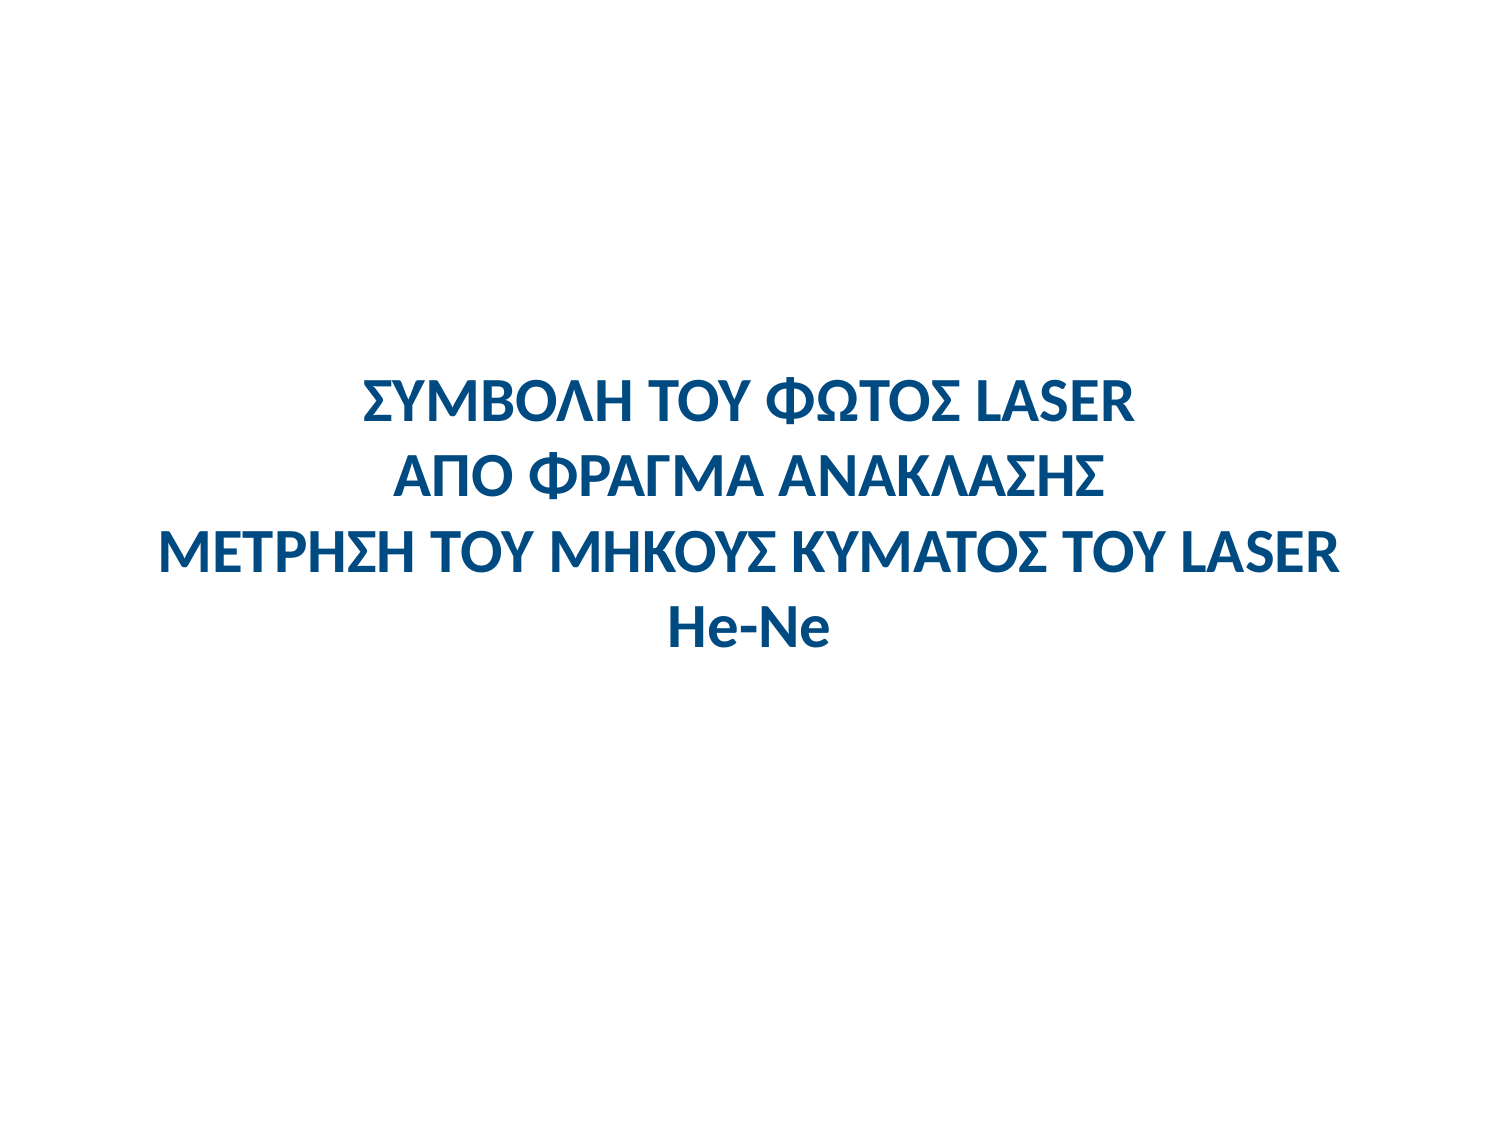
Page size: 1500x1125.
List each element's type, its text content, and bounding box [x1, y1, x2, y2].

title ΣΥΜΒΟΛΗ ΤΟΥ ΦΩΤΟΣ LASER ΑΠΟ ΦΡΑΓΜΑ ΑΝΑΚΛΑΣΗΣ ΜΕΤΡΗΣΗ ΤΟΥ ΜΗΚΟΥΣ ΚΥΜΑΤΟΣ ΤΟΥ LASER He-Ne [112, 349, 1388, 669]
